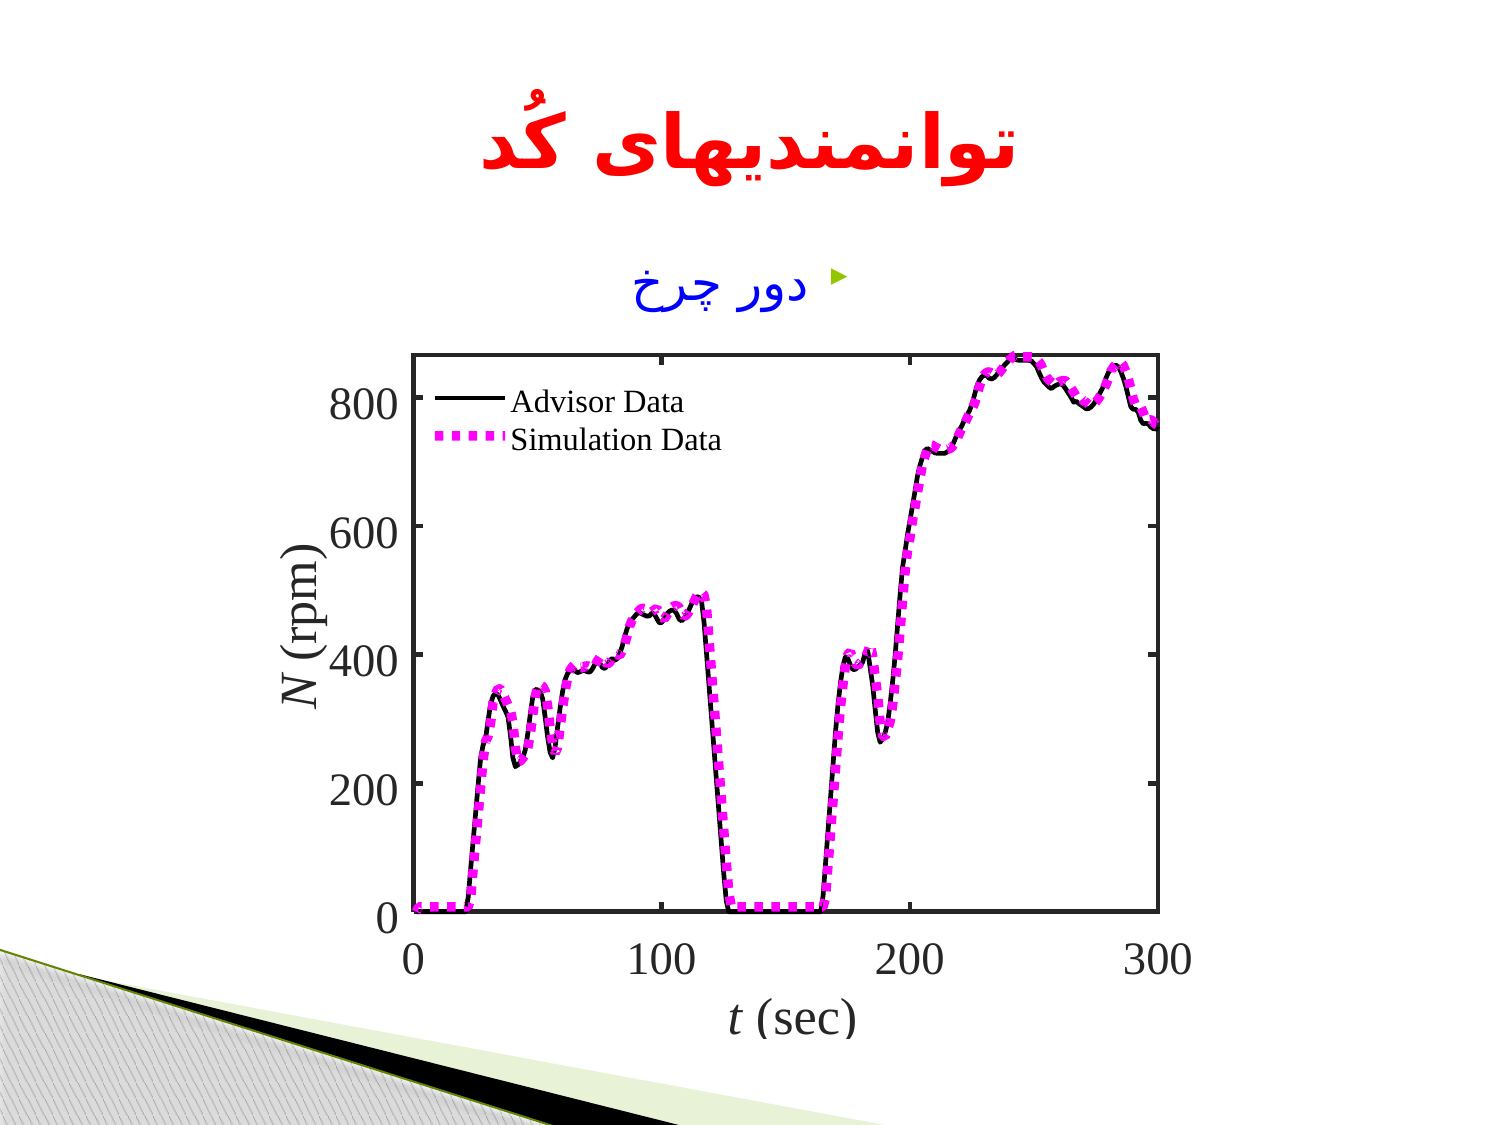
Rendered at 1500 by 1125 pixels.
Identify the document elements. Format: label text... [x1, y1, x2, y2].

list دور چرخ [75, 243, 1425, 986]
title توانمندیهای کُد [75, 45, 1425, 233]
picture [262, 299, 1251, 1039]
